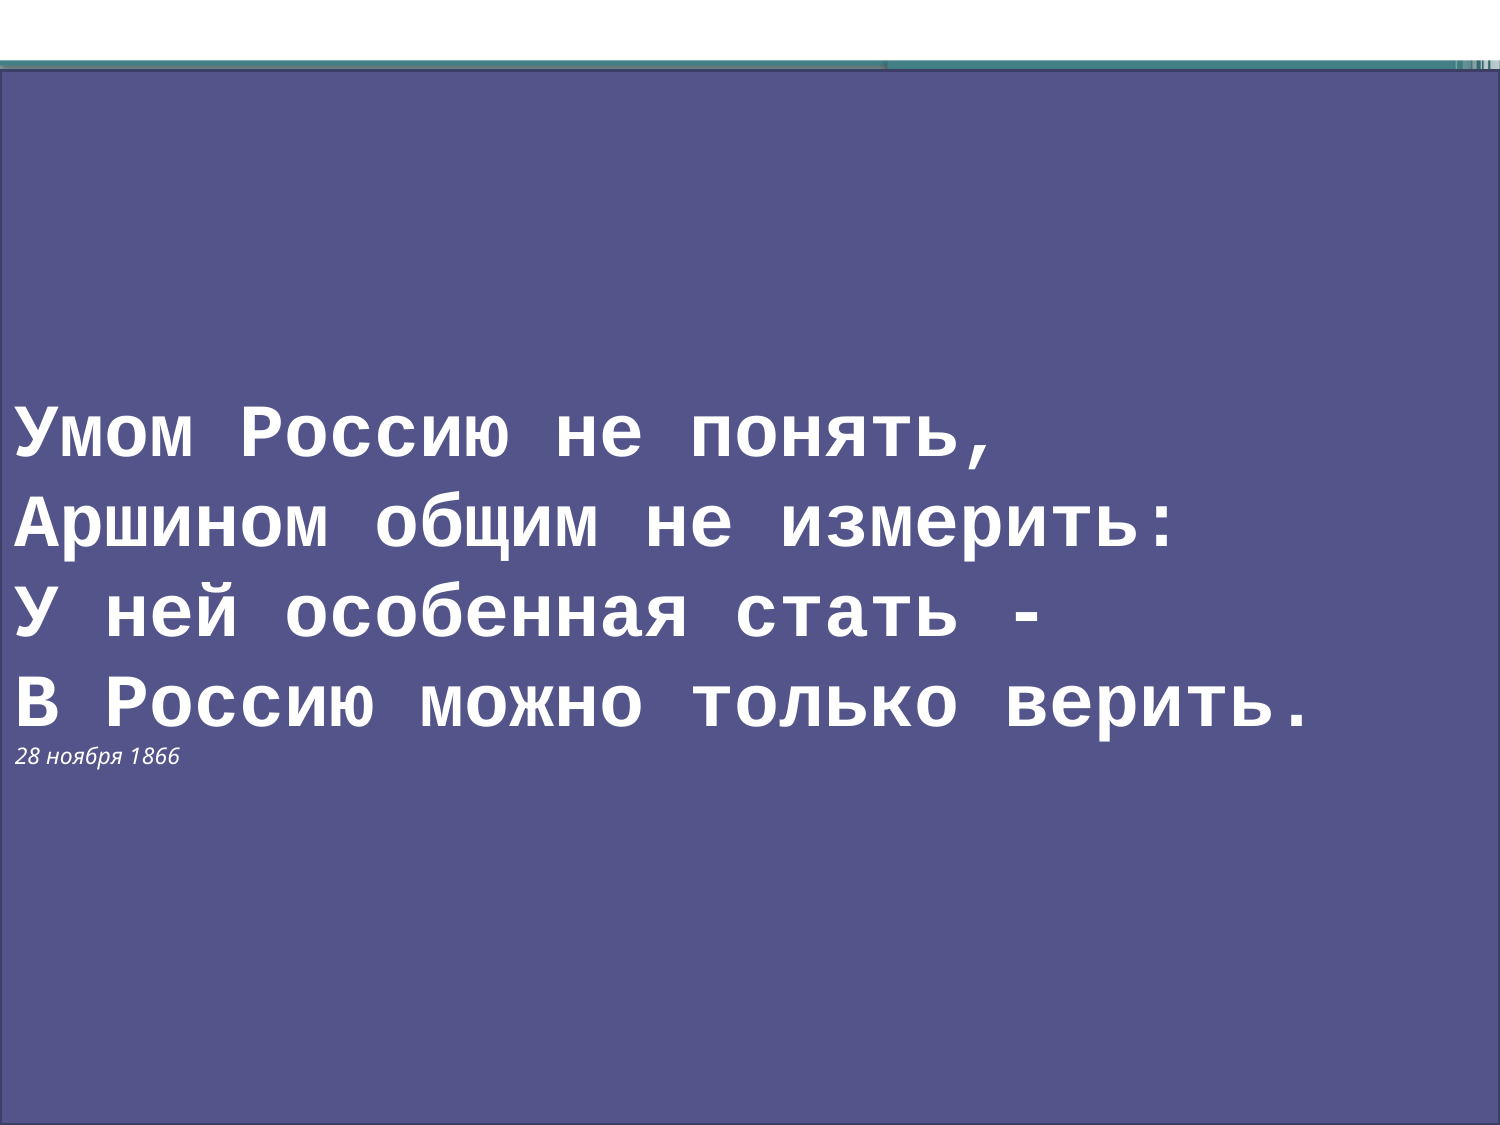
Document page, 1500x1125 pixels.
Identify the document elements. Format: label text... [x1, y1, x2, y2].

text_box Умом Россию не понять, Аршином общим не измерить: У ней особенная стать - В Россию можно только верить. 28 ноября 1866 [0, 69, 1500, 1125]
text_box [0, 0, 1500, 61]
